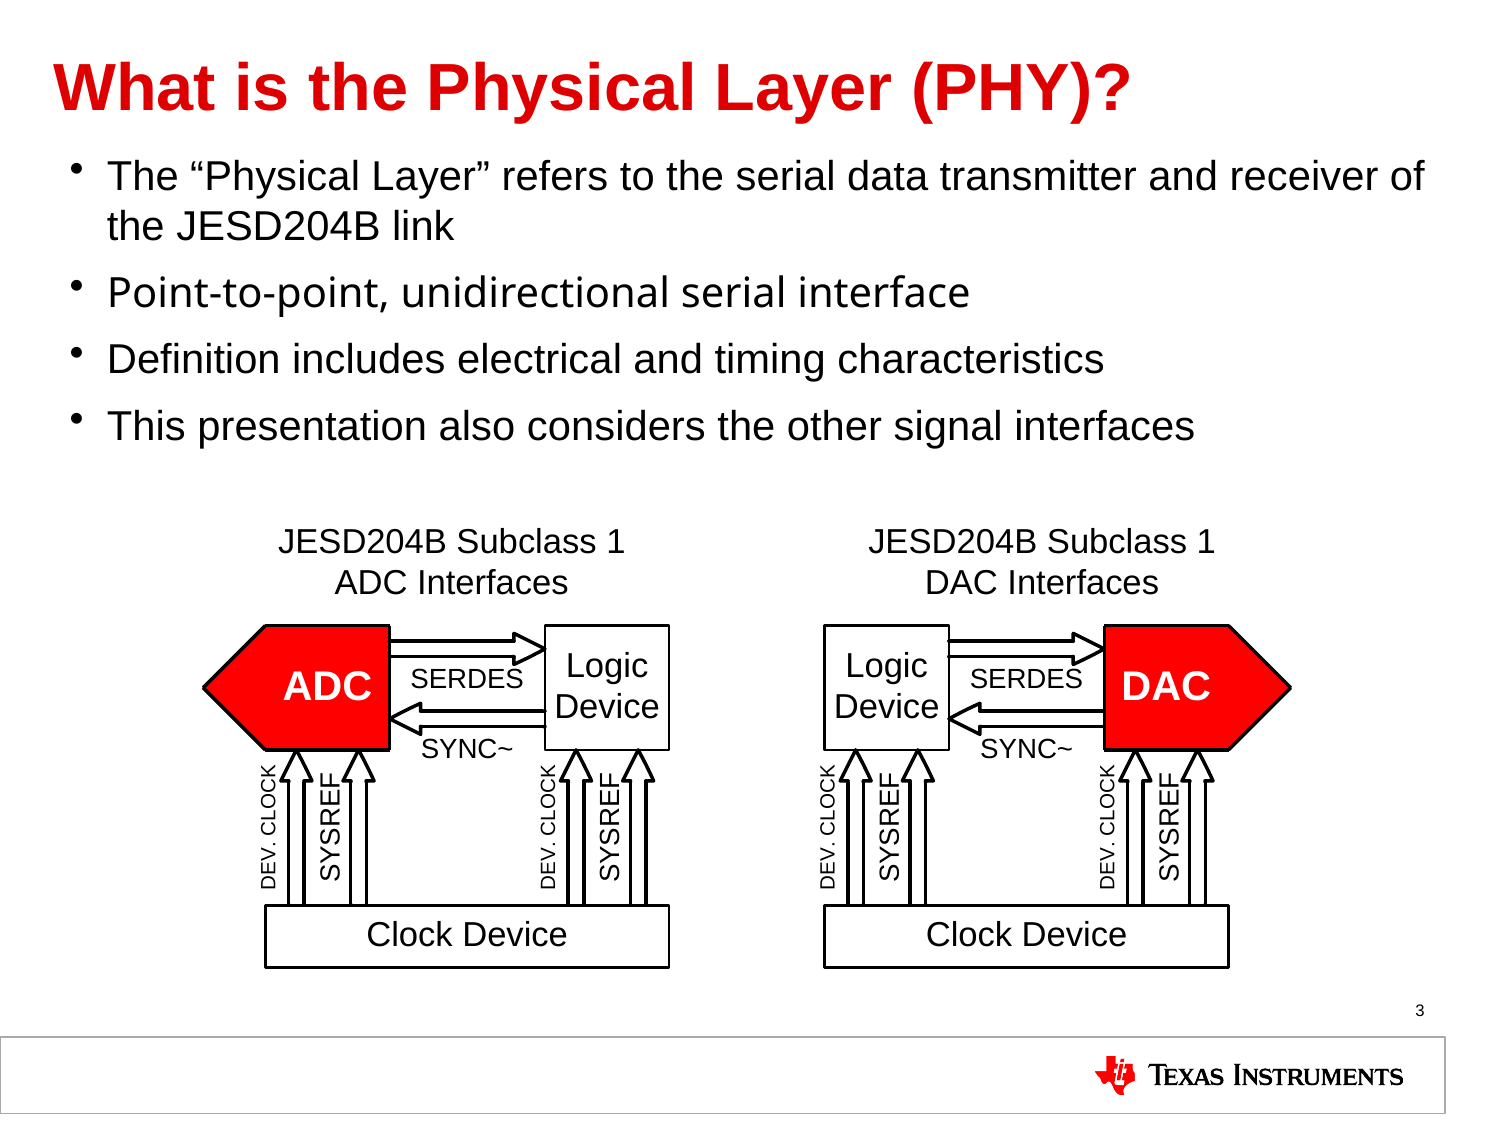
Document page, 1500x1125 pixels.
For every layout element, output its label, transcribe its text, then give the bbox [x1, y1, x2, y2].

list The “Physical Layer” refers to the serial data transmitter and receiver of the JESD204B link Point-to-point, unidirectional serial interface Definition includes electrical and timing characteristics This presentation also considers the other signal interfaces [54, 140, 1447, 814]
picture [1095, 1056, 1403, 1095]
picture [197, 512, 1297, 973]
title What is the Physical Layer (PHY)? [37, 23, 1426, 158]
slide_number 3 [1089, 992, 1440, 1027]
